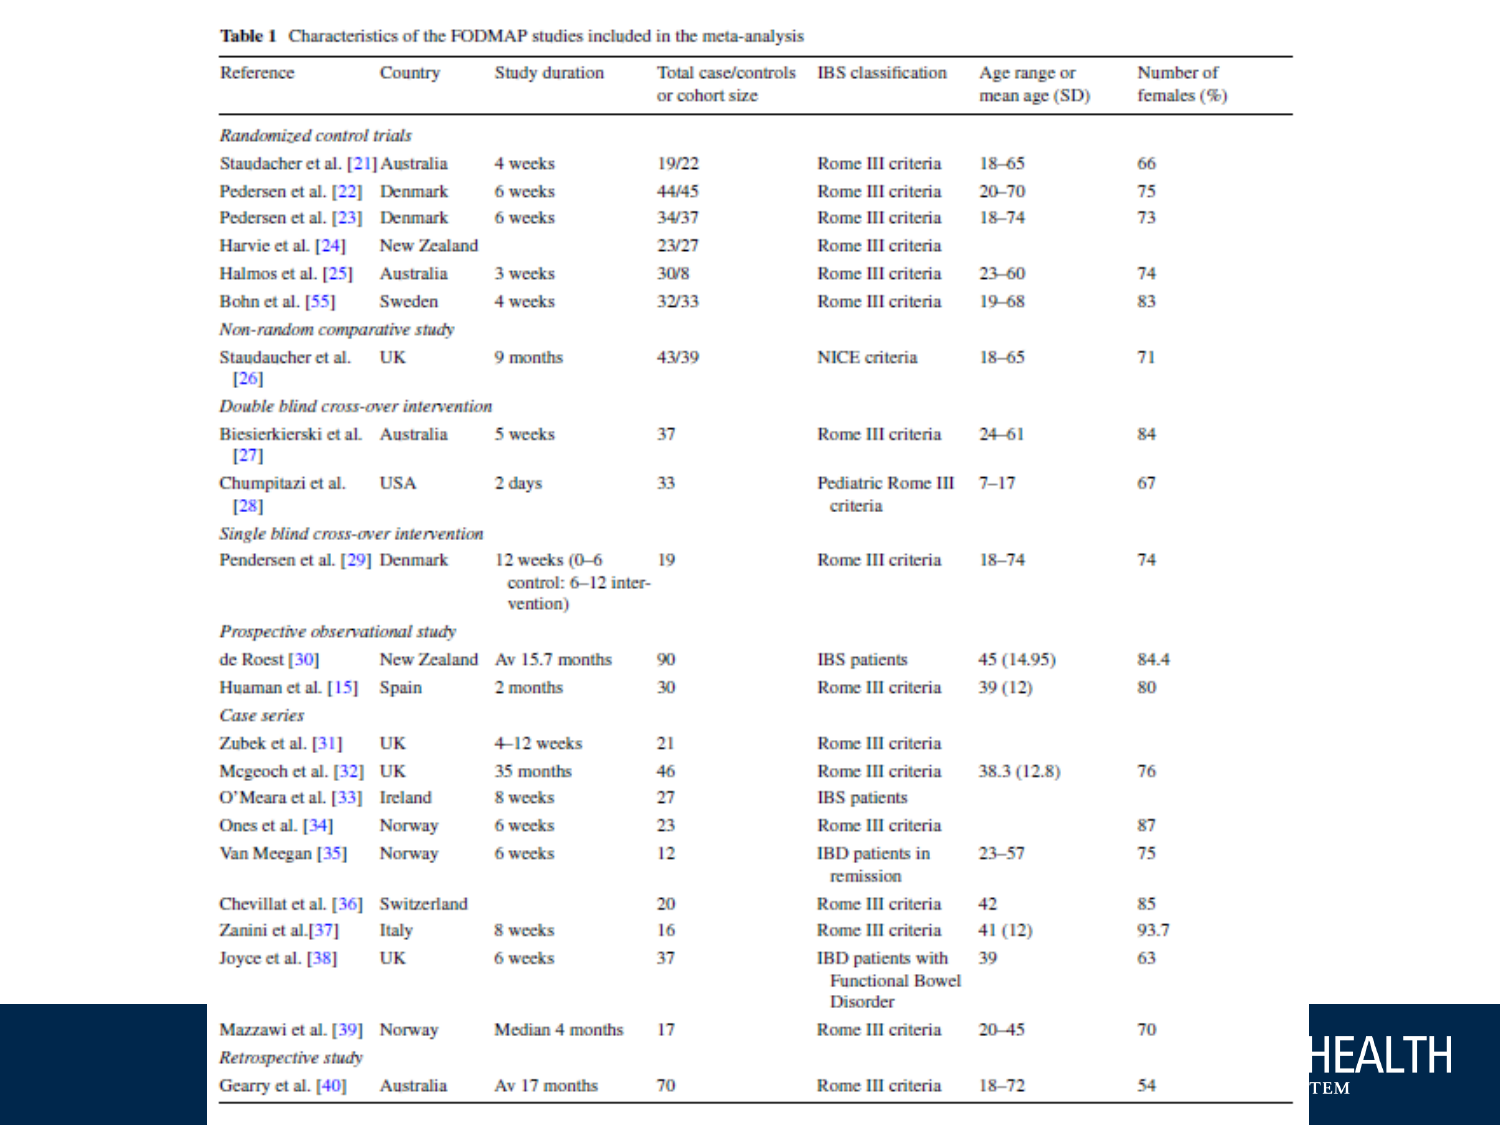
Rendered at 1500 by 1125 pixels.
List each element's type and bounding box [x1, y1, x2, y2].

picture [207, 16, 1451, 1125]
